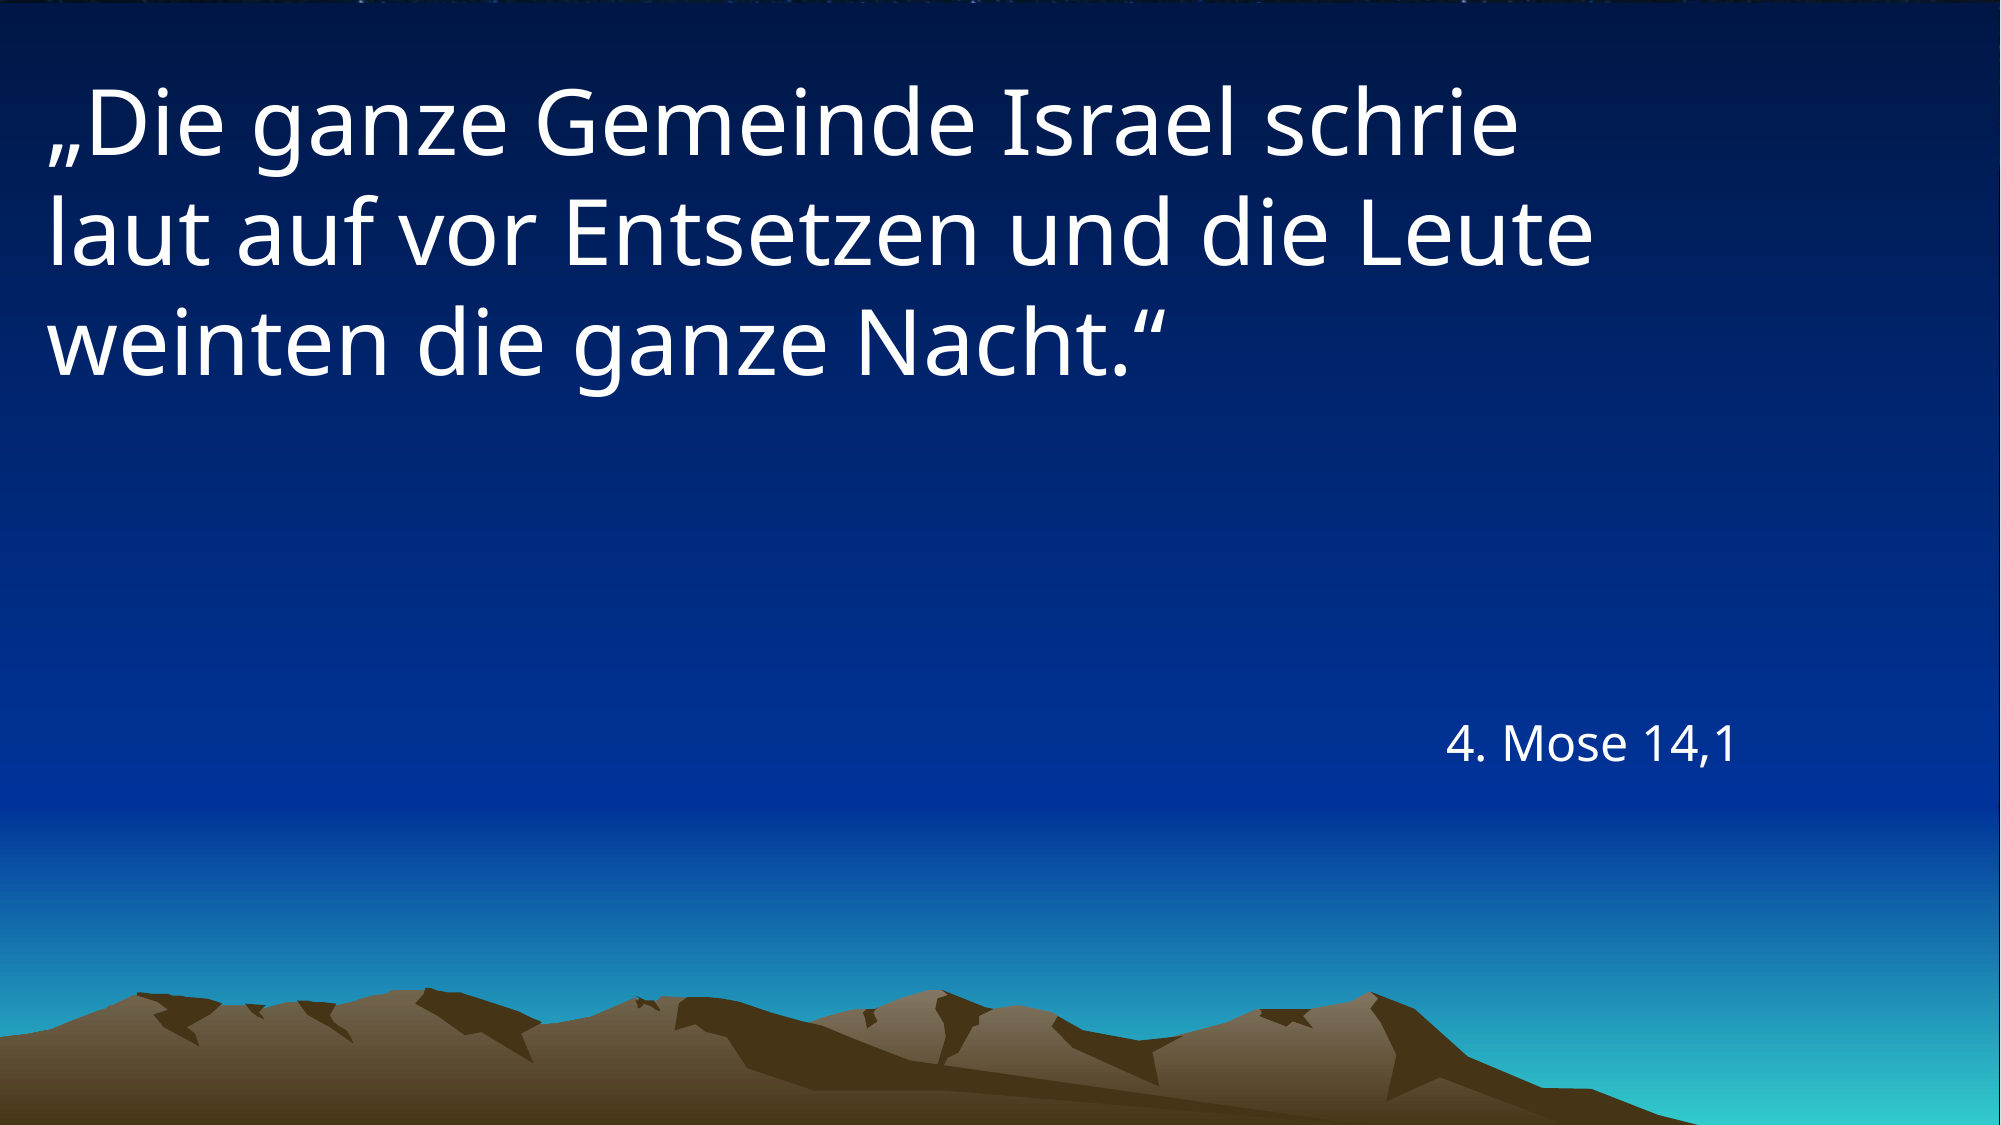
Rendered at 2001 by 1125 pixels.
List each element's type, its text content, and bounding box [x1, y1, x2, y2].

picture [0, 0, 2001, 1125]
text_box 4. Mose 14,1 [1118, 704, 1756, 780]
title „Die ganze Gemeinde Israel schrie laut auf vor Entsetzen und die Leute weinten die ganze Nacht.“ [31, 56, 1627, 402]
